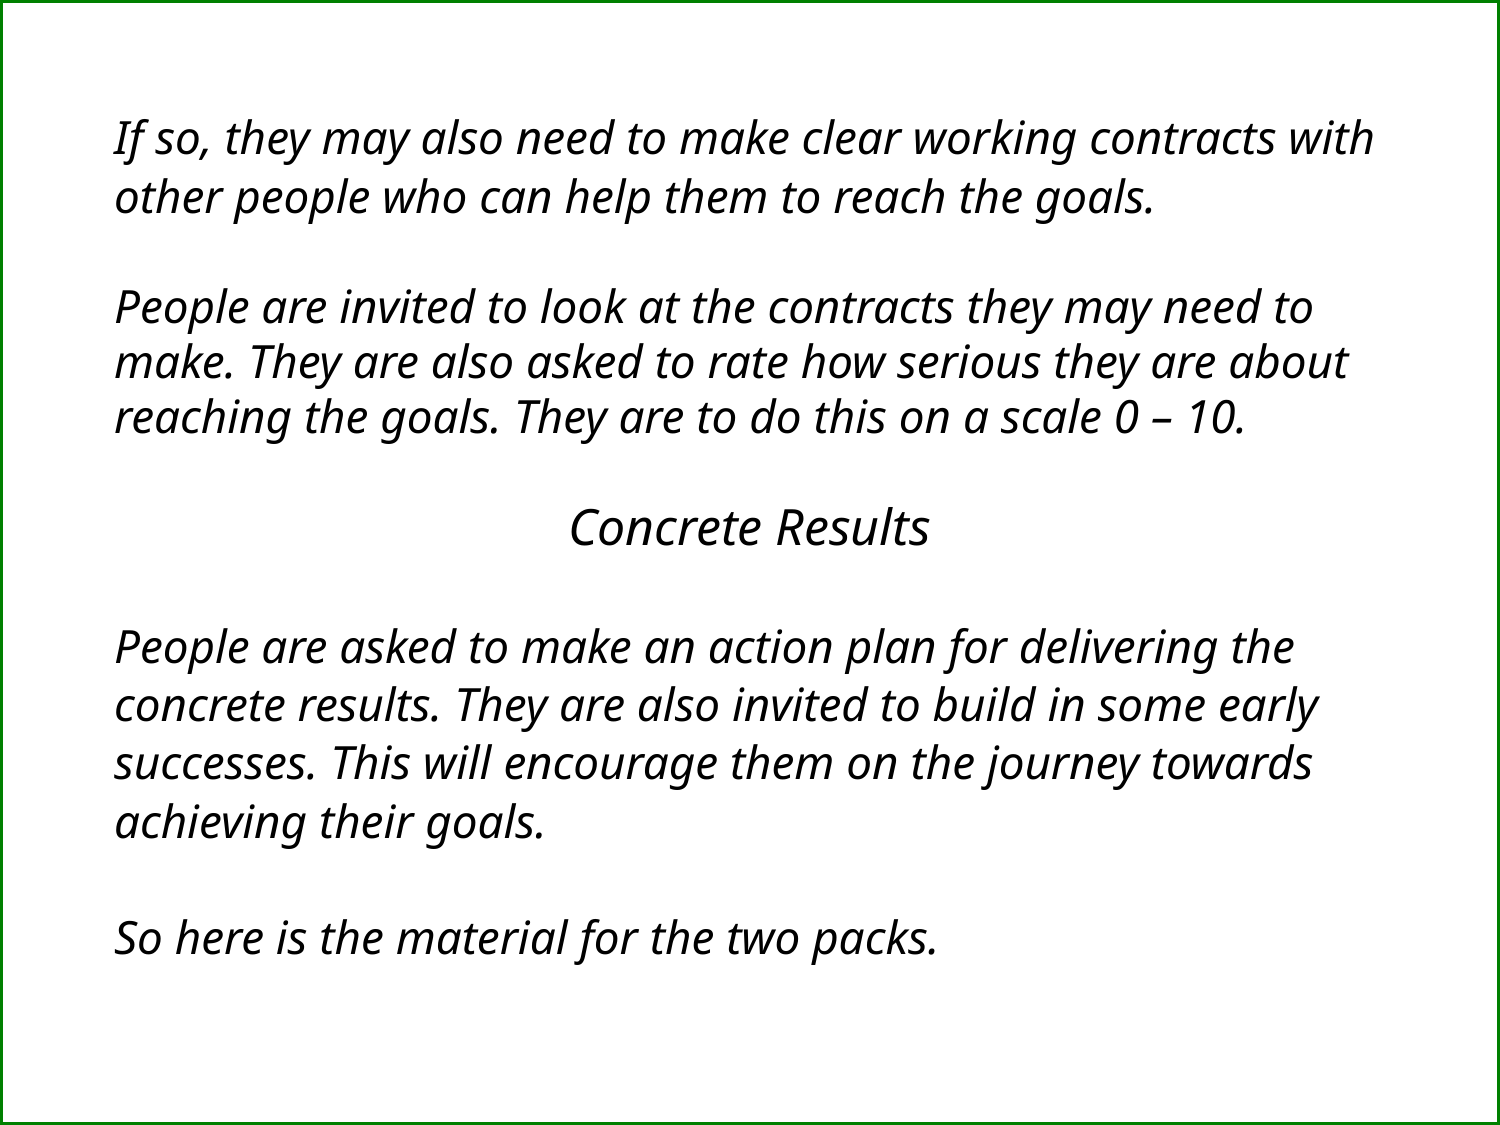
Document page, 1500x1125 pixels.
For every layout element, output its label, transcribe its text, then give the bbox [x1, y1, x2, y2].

text_box [0, 0, 1500, 1125]
text_box If so, they may also need to make clear working contracts with other people who can help them to reach the goals. People are invited to look at the contracts they may need to make. They are also asked to rate how serious they are about reaching the goals. They are to do this on a scale 0 – 10. Concrete Results People are asked to make an action plan for delivering the concrete results. They are also invited to build in some early successes. This will encourage them on the journey towards achieving their goals. So here is the material for the two packs. [99, 98, 1400, 972]
